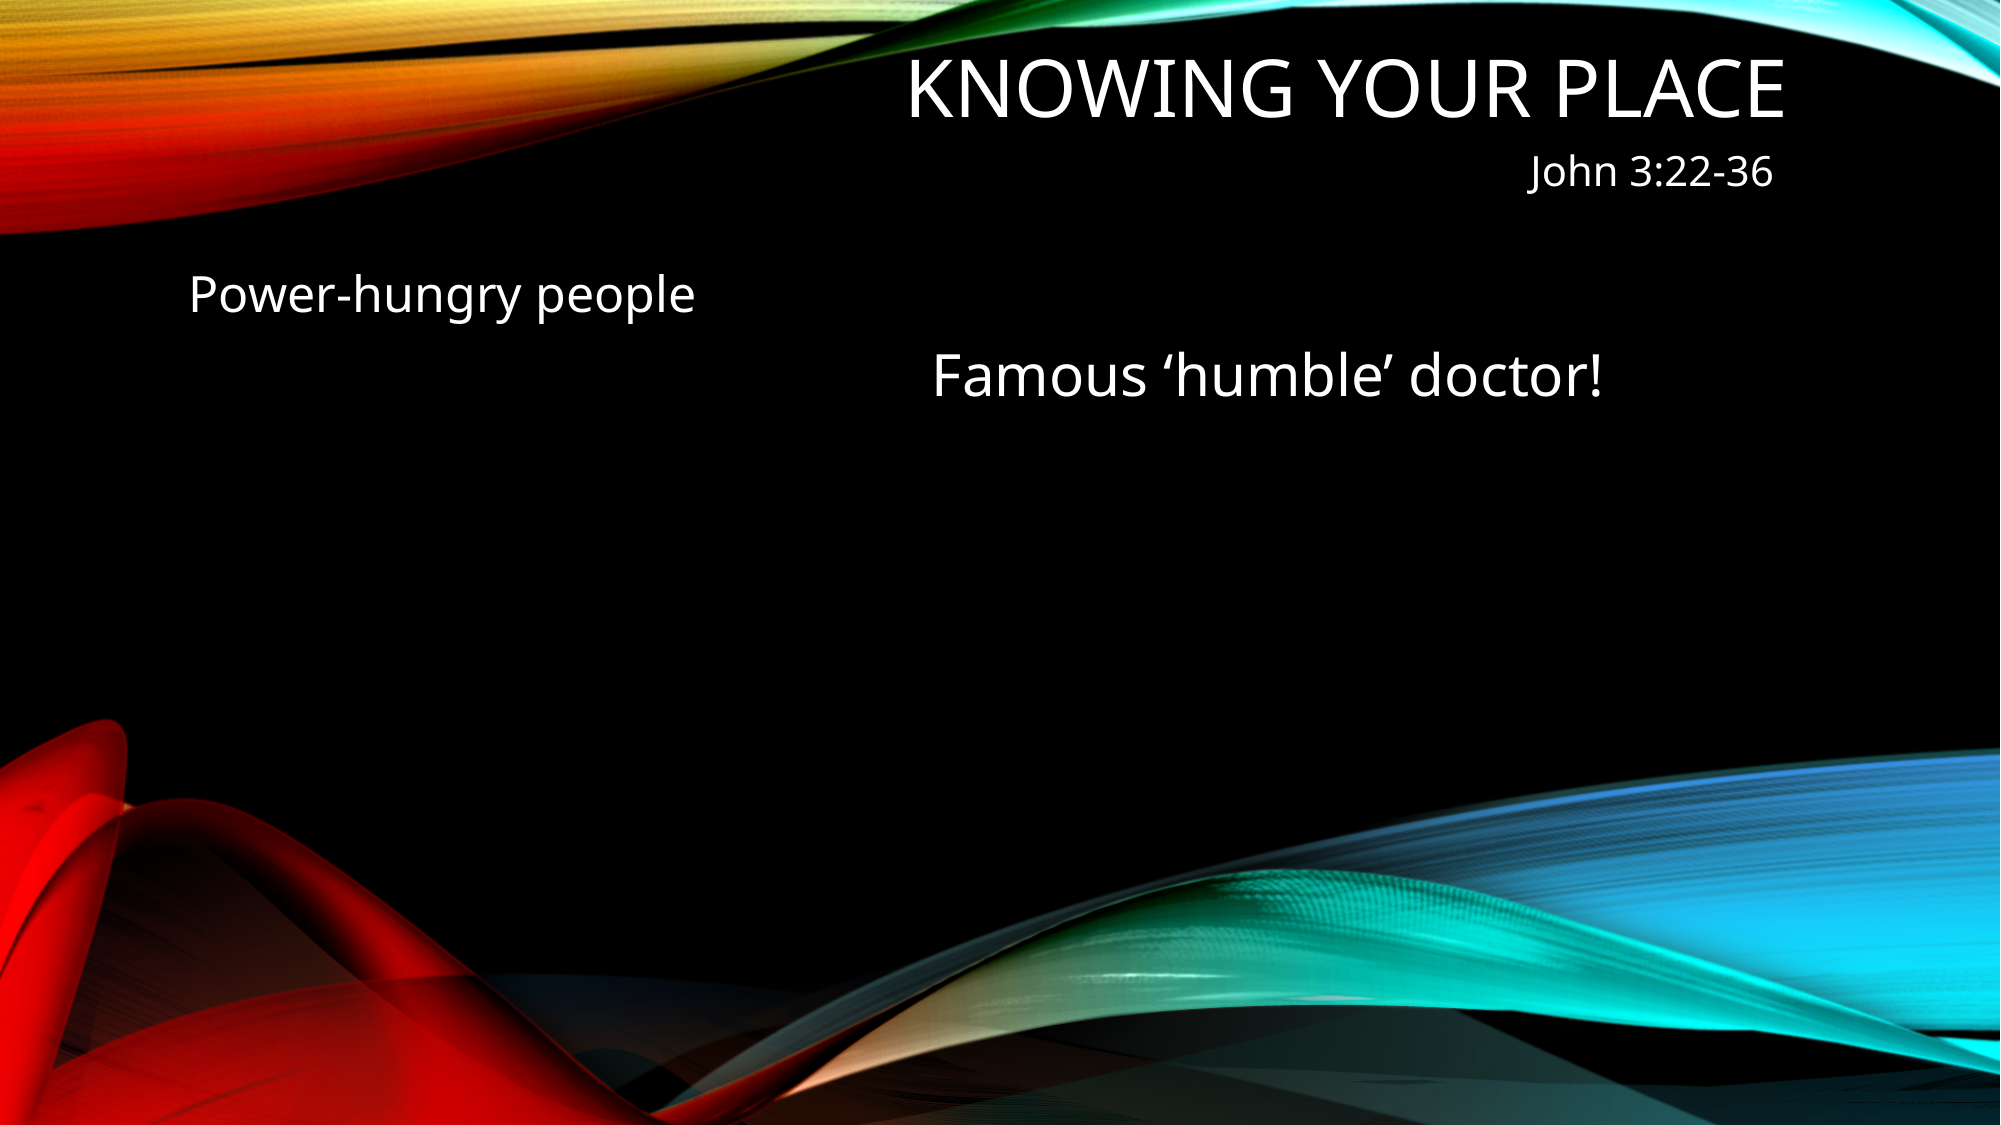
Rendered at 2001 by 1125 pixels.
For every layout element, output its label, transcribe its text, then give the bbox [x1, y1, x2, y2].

subtitle John 3:22-36 [239, 142, 1790, 256]
text_box Famous ‘humble’ doctor! [917, 331, 1670, 416]
picture [0, 717, 2000, 1125]
title Knowing your place [278, 41, 1804, 143]
text_box Power-hungry people [173, 255, 1670, 331]
picture [0, 0, 2000, 237]
